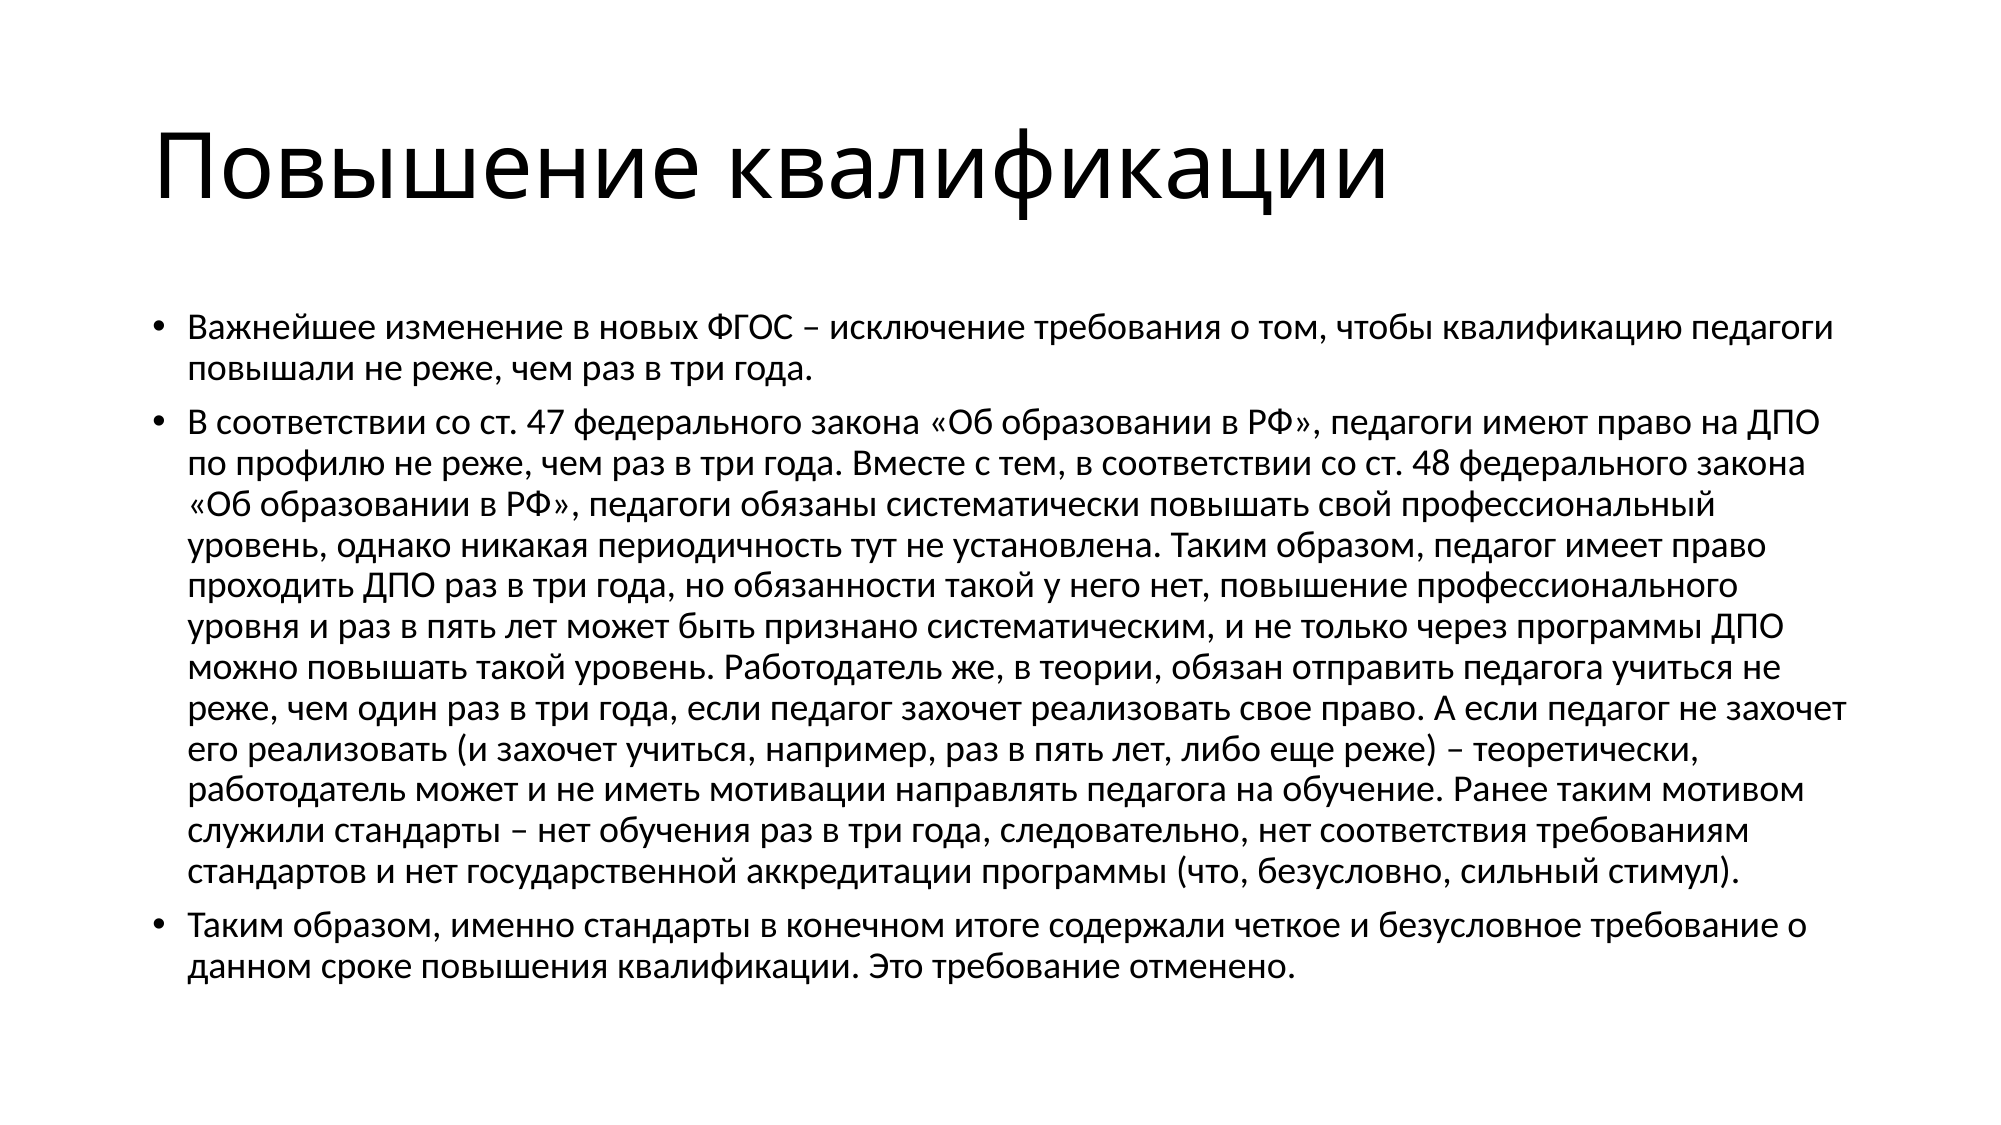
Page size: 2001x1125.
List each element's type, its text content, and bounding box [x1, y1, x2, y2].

title Повышение квалификации [137, 59, 1863, 278]
list Важнейшее изменение в новых ФГОС – исключение требования о том, чтобы квалификацию педагоги повышали не реже, чем раз в три года. В соответствии со ст. 47 федерального закона «Об образовании в РФ», педагоги имеют право на ДПО по профилю не реже, чем раз в три года. Вместе с тем, в соответствии со ст. 48 федерального закона «Об образовании в РФ», педагоги обязаны систематически повышать свой профессиональный уровень, однако никакая периодичность тут не установлена. Таким образом, педагог имеет право проходить ДПО раз в три года, но обязанности такой у него нет, повышение профессионального уровня и раз в пять лет может быть признано систематическим, и не только через программы ДПО можно повышать такой уровень. Работодатель же, в теории, обязан отправить педагога учиться не реже, чем один раз в три года, если педагог захочет реализовать свое право. А если педагог не захочет его реализовать (и захочет учиться, например, раз в пять лет, либо еще реже) – теоретически, работодатель может и не иметь мотивации направлять педагога на обучение. Ранее таким мотивом служили стандарты – нет обучения раз в три года, следовательно, нет соответствия требованиям стандартов и нет государственной аккредитации программы (что, безусловно, сильный стимул). Таким образом, именно стандарты в конечном итоге содержали четкое и безусловное требование о данном сроке повышения квалификации. Это требование отменено. [137, 299, 1863, 1014]
